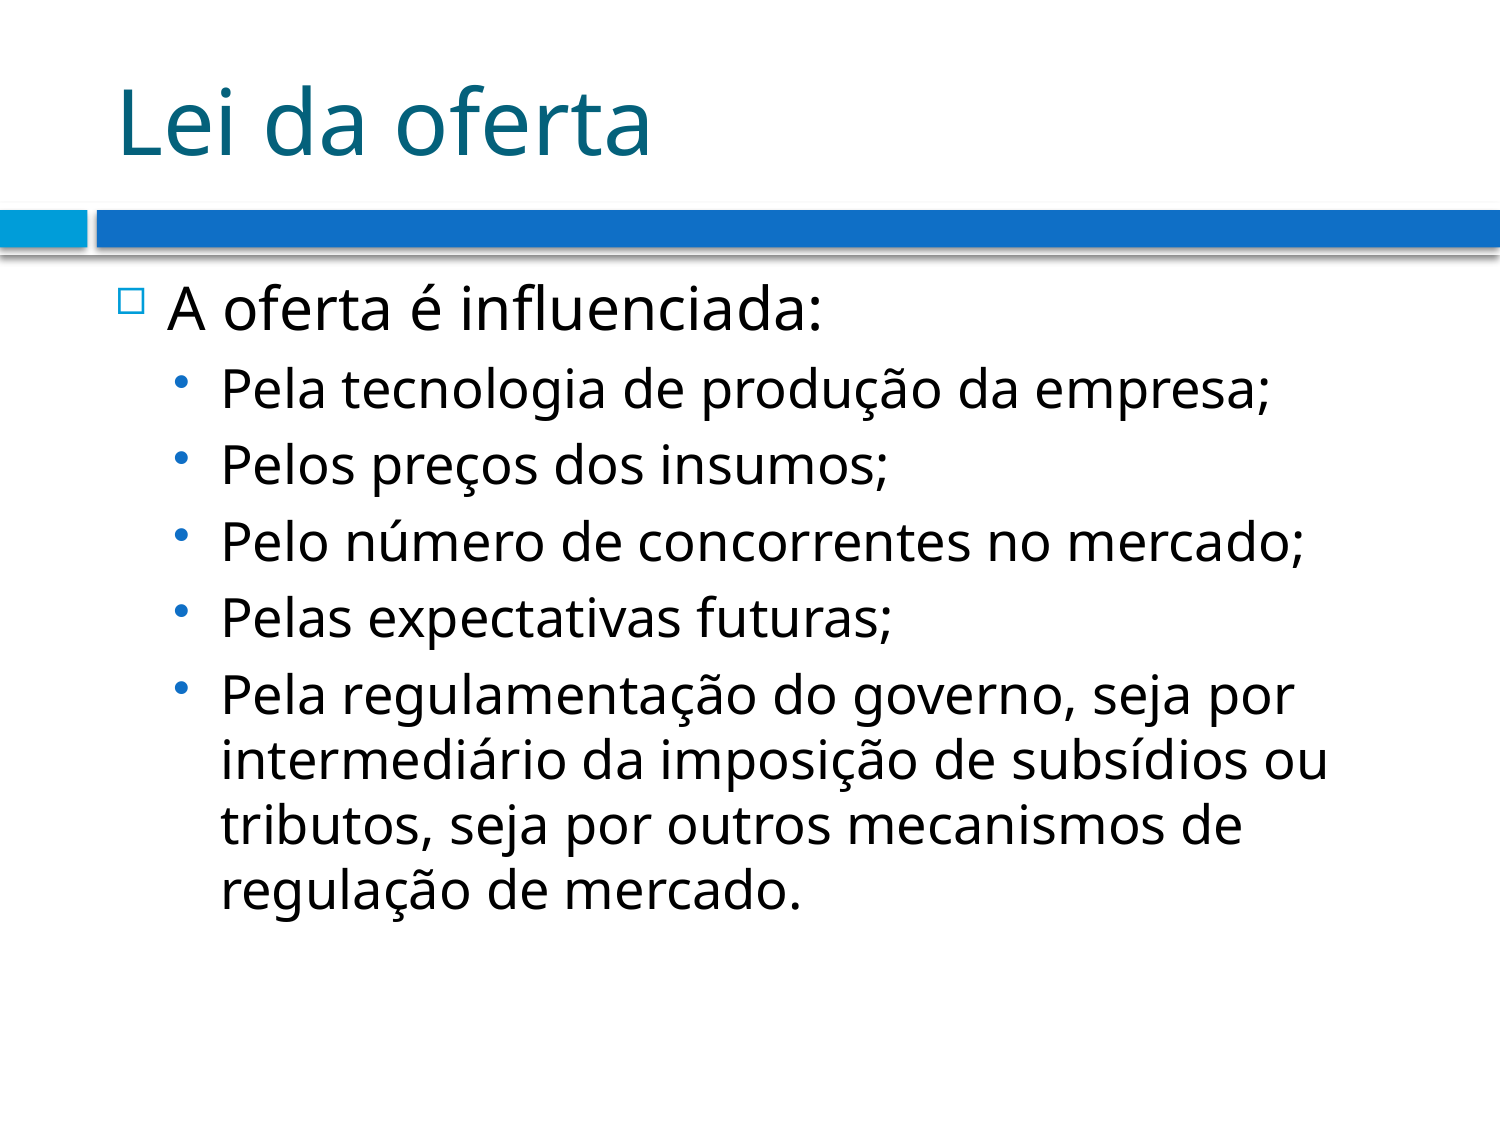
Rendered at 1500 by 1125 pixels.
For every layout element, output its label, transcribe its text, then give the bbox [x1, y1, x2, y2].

list A oferta é influenciada: Pela tecnologia de produção da empresa; Pelos preços dos insumos; Pelo número de concorrentes no mercado; Pelas expectativas futuras; Pela regulamentação do governo, seja por intermediário da imposição de subsídios ou tributos, seja por outros mecanismos de regulação de mercado. [100, 262, 1438, 1000]
title Lei da oferta [100, 37, 1438, 200]
